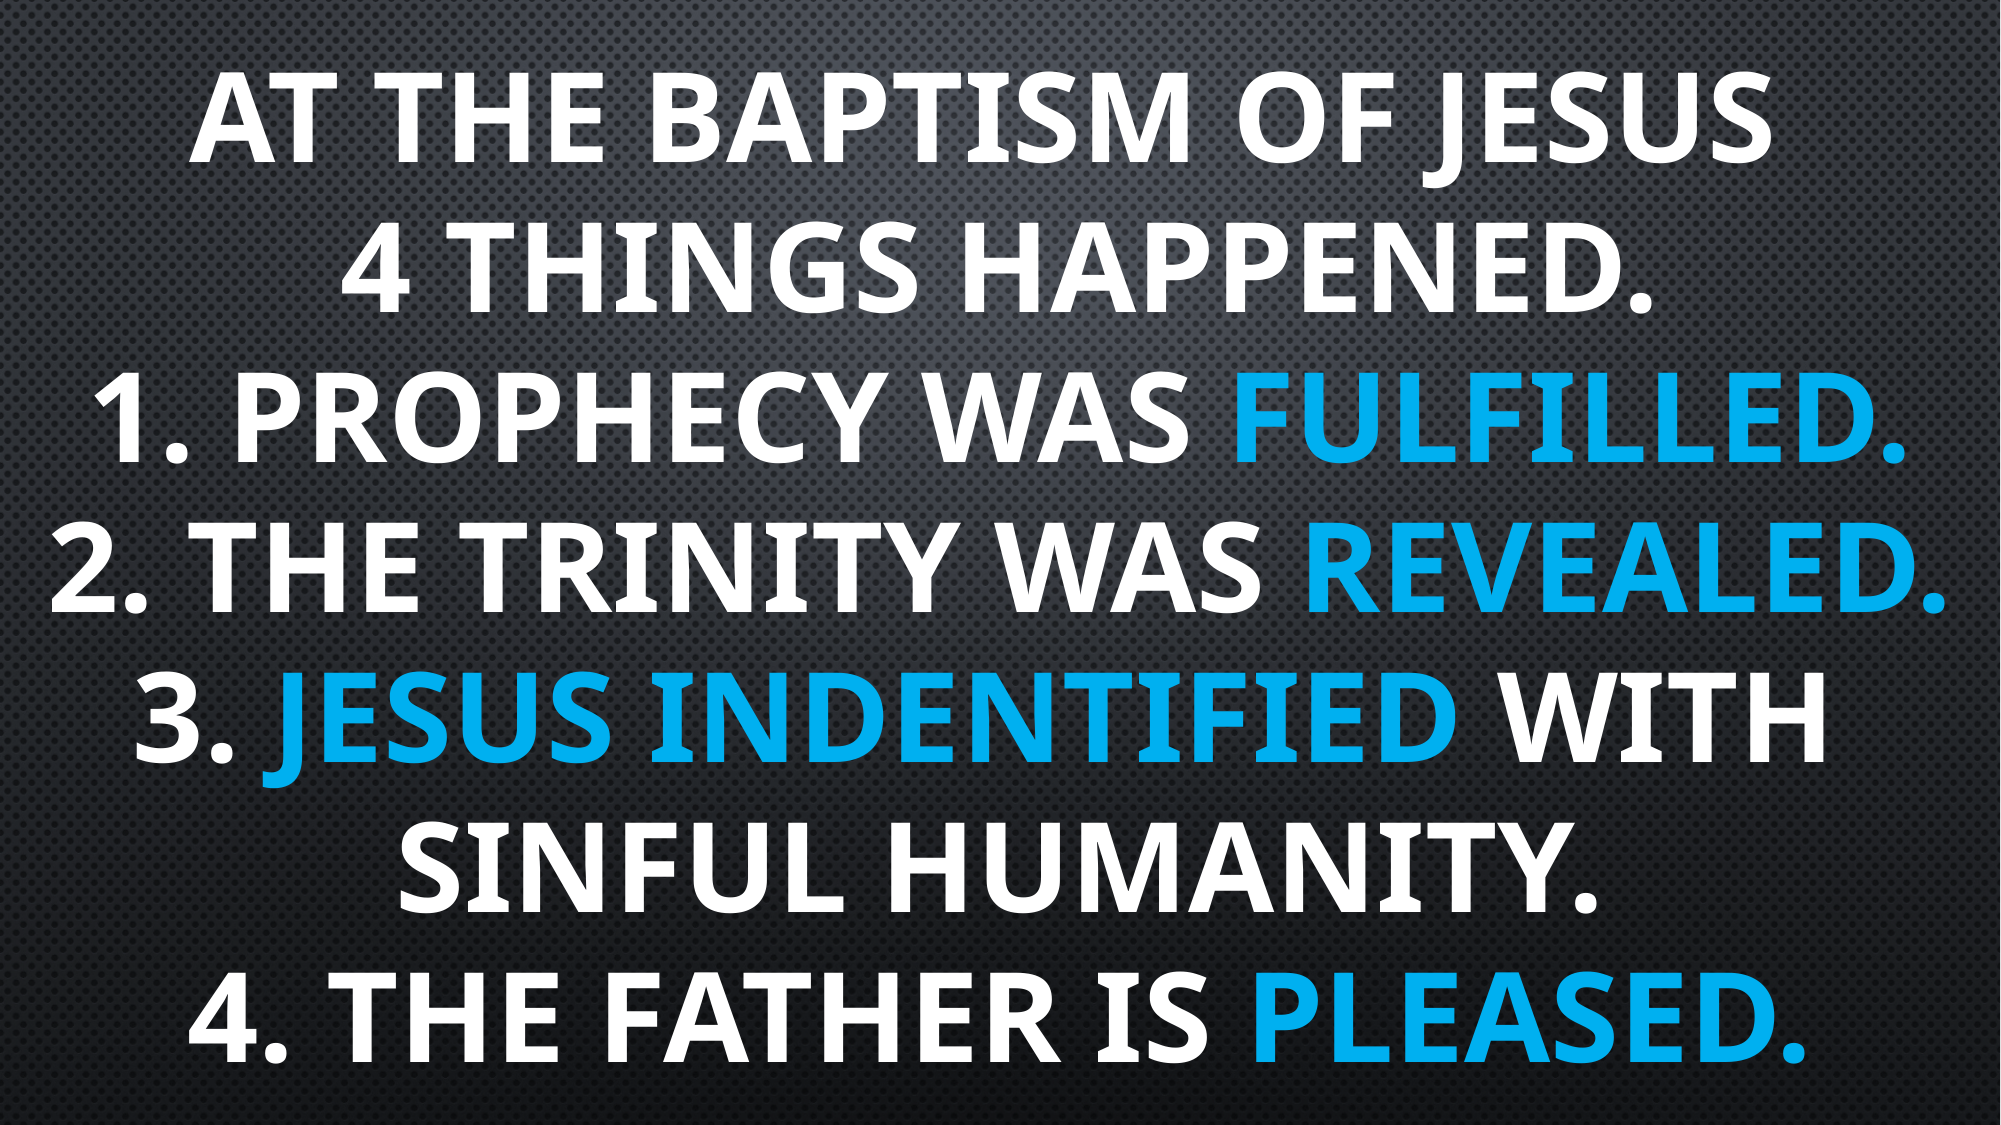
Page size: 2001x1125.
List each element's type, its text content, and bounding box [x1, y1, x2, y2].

title AT THE BAPTISM OF JESUS 4 THINGS HAPPENED. 1. PROPHECY WAS FULFILLED. 2. THE TRINITY WAS REVEALED. 3. JESUS INDENTIFIED WITH SINFUL HUMANITY. 4. THE FATHER IS PLEASED. [0, 0, 2000, 1125]
